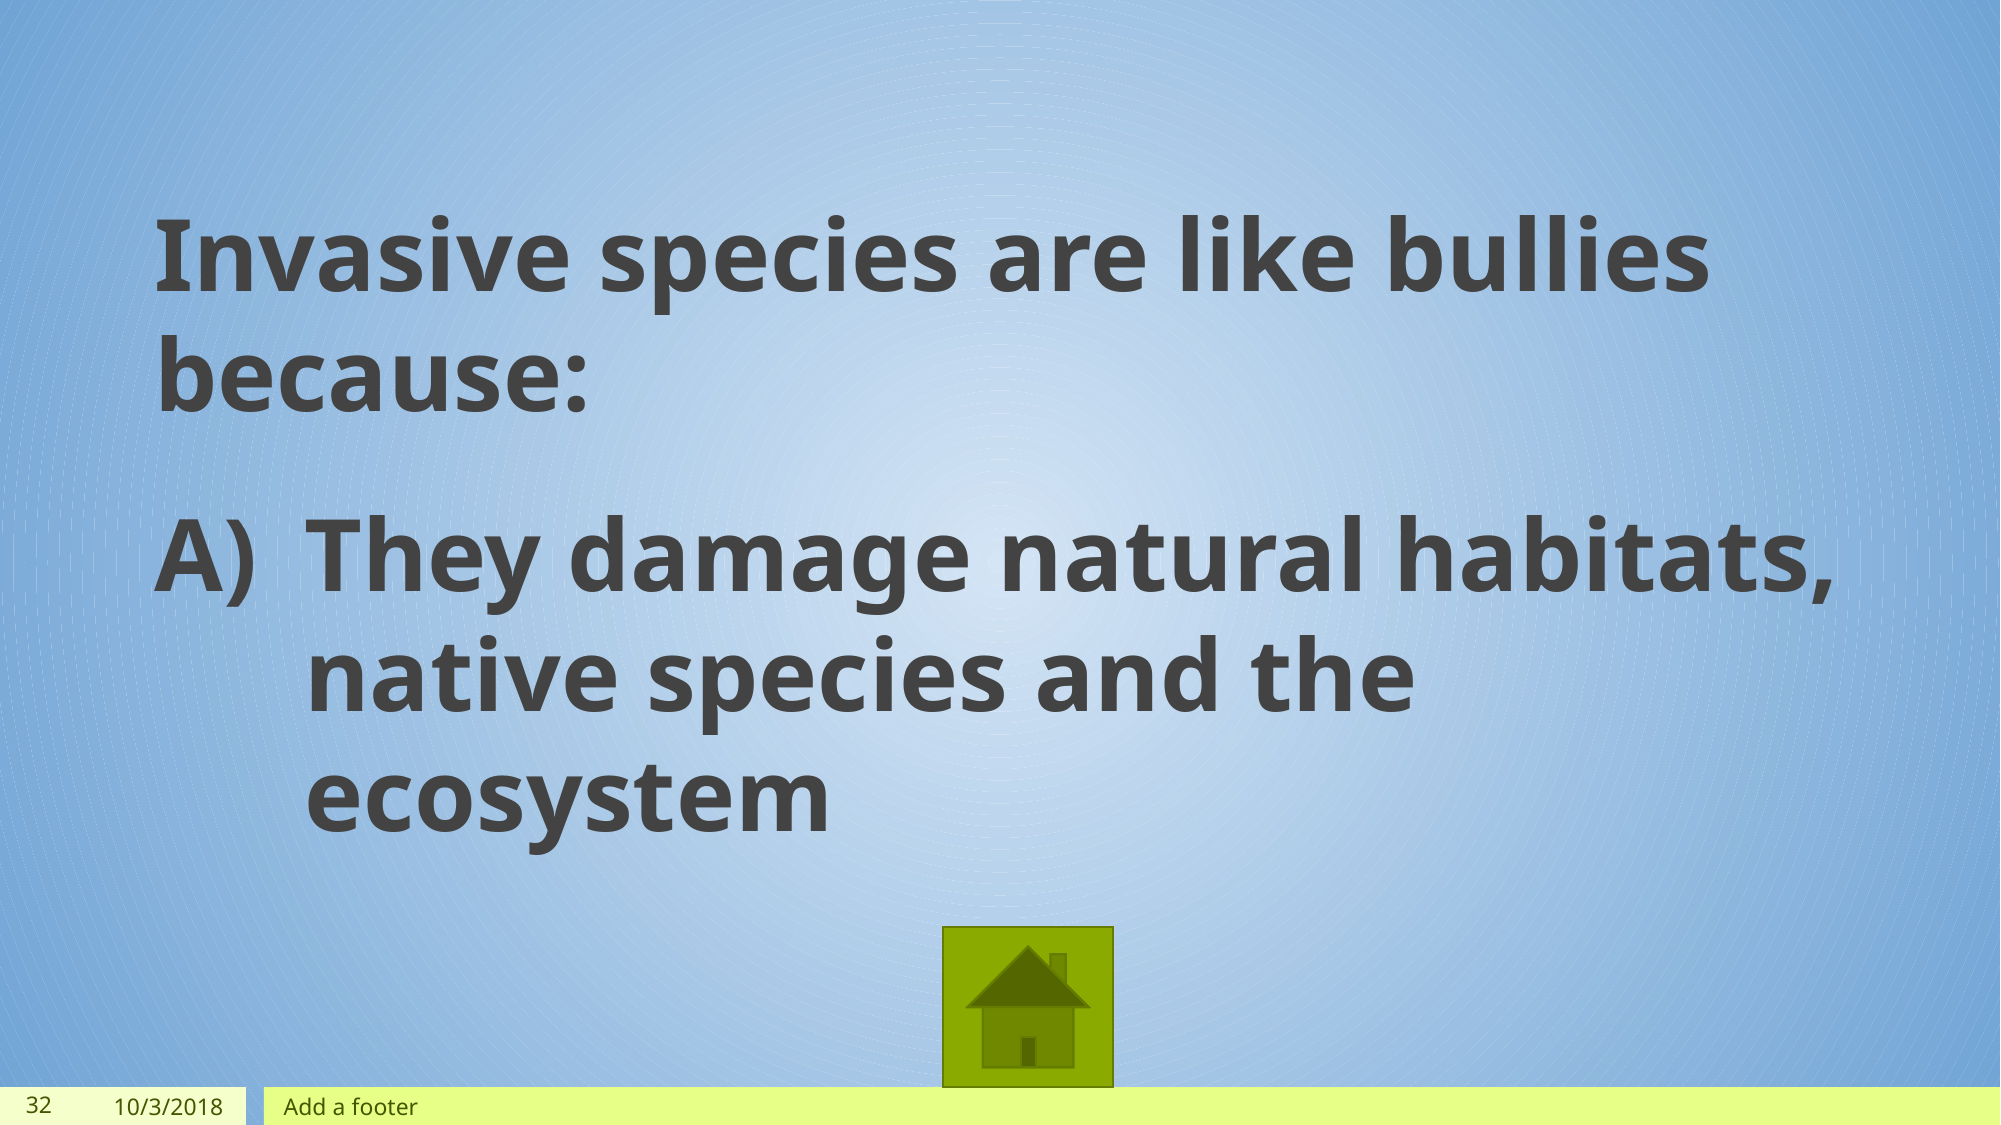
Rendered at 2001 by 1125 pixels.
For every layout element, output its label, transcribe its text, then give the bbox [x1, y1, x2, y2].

text_box Invasive species are like bullies because: They damage natural habitats, native species and the ecosystem [139, 183, 1918, 859]
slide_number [74, 1087, 239, 1125]
slide_number ‹#› [0, 1087, 68, 1125]
footer Add a footer [268, 1087, 1769, 1125]
text_box [943, 926, 1113, 1088]
